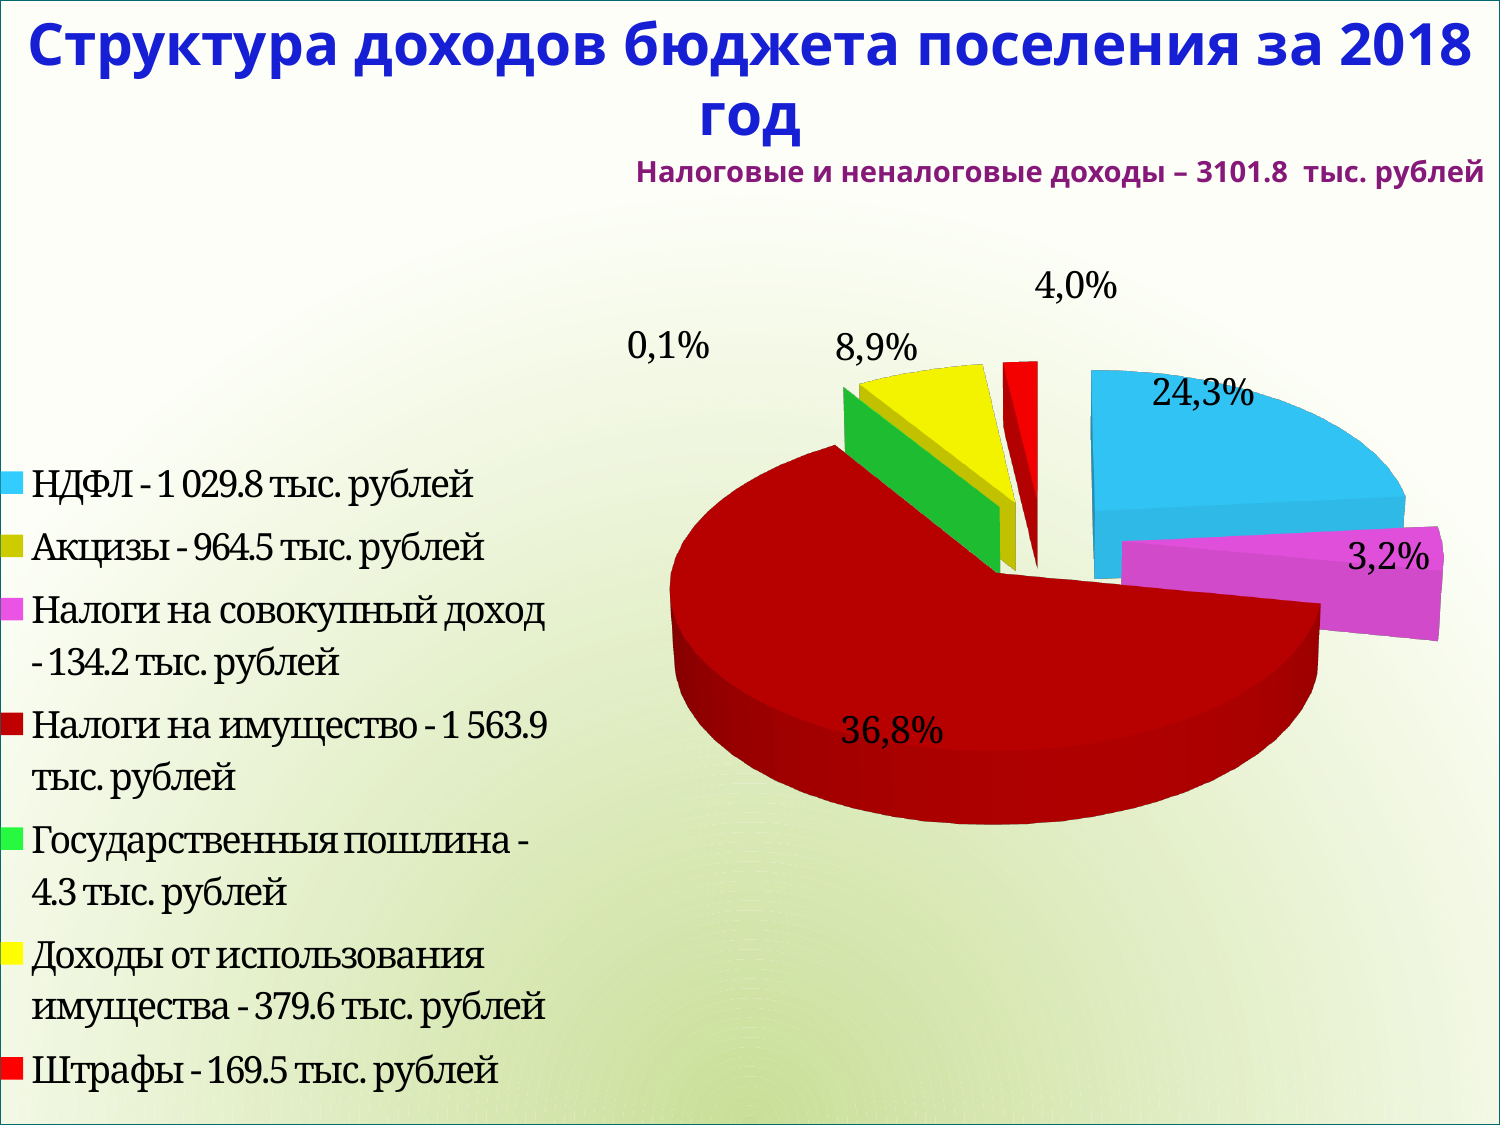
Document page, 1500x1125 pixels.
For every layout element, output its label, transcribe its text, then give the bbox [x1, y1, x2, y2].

list Структура доходов бюджета поселения за 2018 год Налоговые и неналоговые доходы – 3101.8 тыс. рублей [0, 1118, 1500, 1125]
list Структура доходов бюджета поселения за 2018 год Налоговые и неналоговые доходы – 3101.8 тыс. рублей [0, 0, 1500, 136]
chart [0, 136, 1500, 1107]
